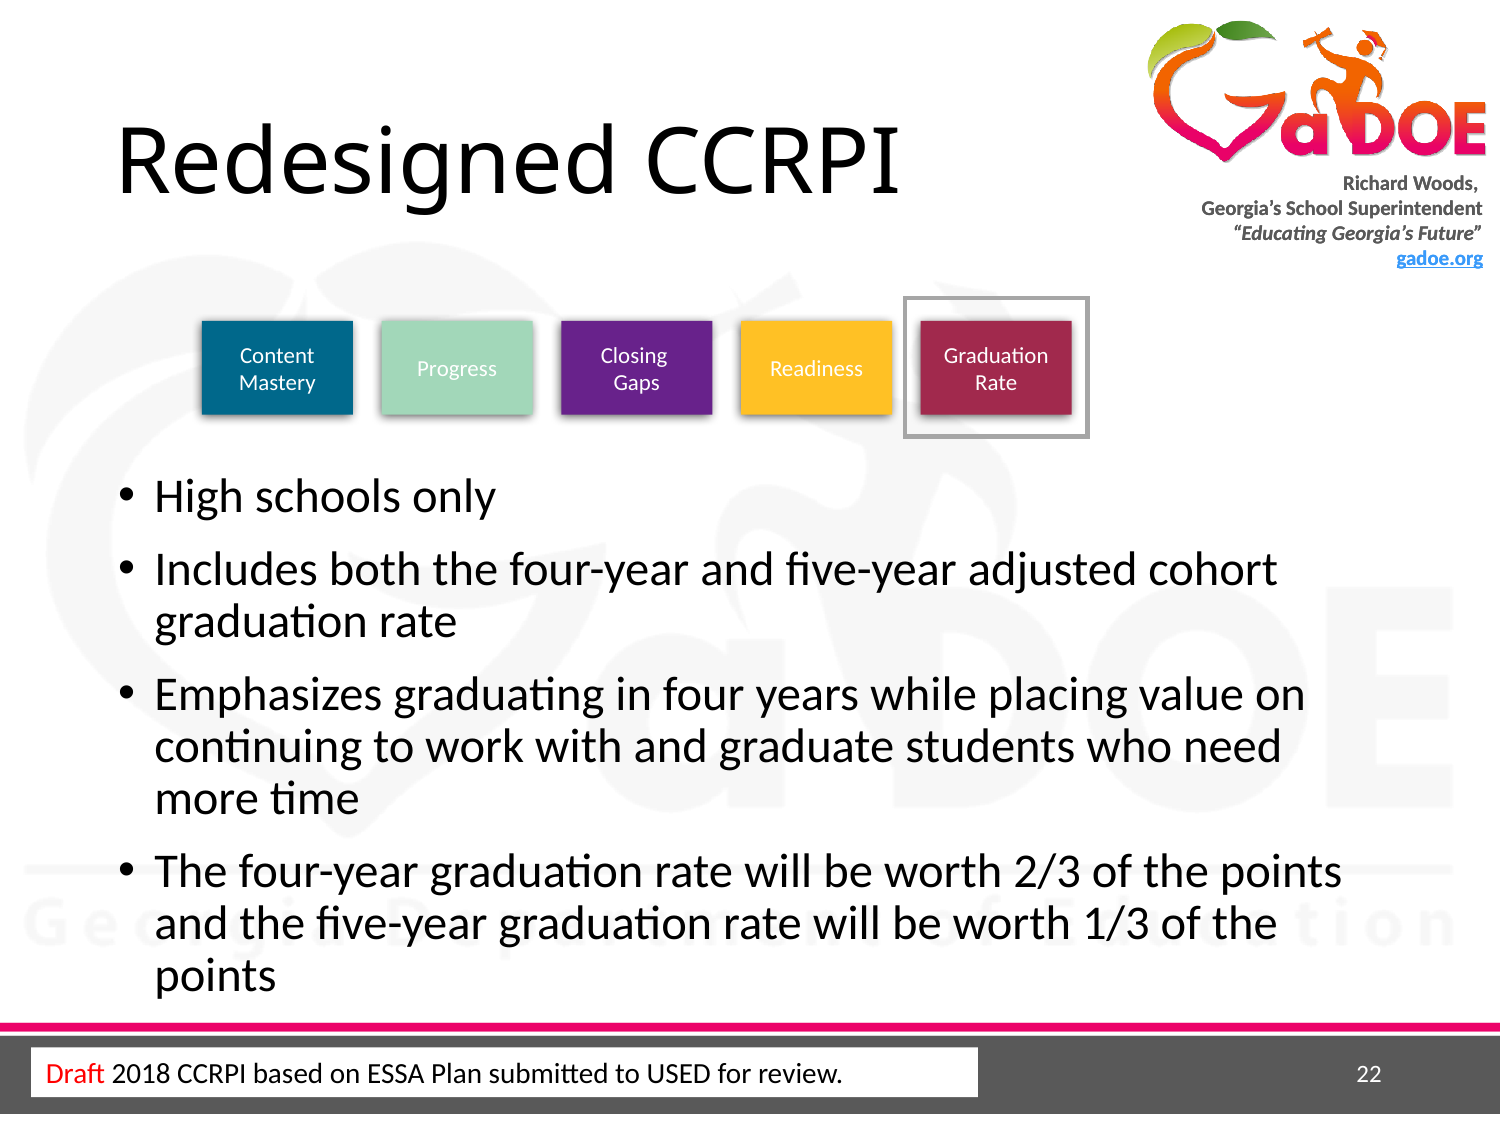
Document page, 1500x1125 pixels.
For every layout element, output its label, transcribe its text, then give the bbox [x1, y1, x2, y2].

text_box Draft 2018 CCRPI based on ESSA Plan submitted to USED for review. [31, 1047, 978, 1098]
text_box Content Mastery [201, 320, 353, 415]
slide_number 22 [1059, 1042, 1397, 1103]
list High schools only Includes both the four-year and five-year adjusted cohort graduation rate Emphasizes graduating in four years while placing value on continuing to work with and graduate students who need more time The four-year graduation rate will be worth 2/3 of the points and the five-year graduation rate will be worth 1/3 of the points [103, 463, 1397, 1014]
title Redesigned CCRPI [99, 54, 1136, 273]
text_box Readiness [741, 320, 893, 415]
picture [19, 235, 1473, 980]
picture [1135, 8, 1499, 164]
text_box Progress [381, 320, 533, 415]
text_box [904, 297, 1089, 438]
text_box Closing Gaps [561, 320, 713, 415]
